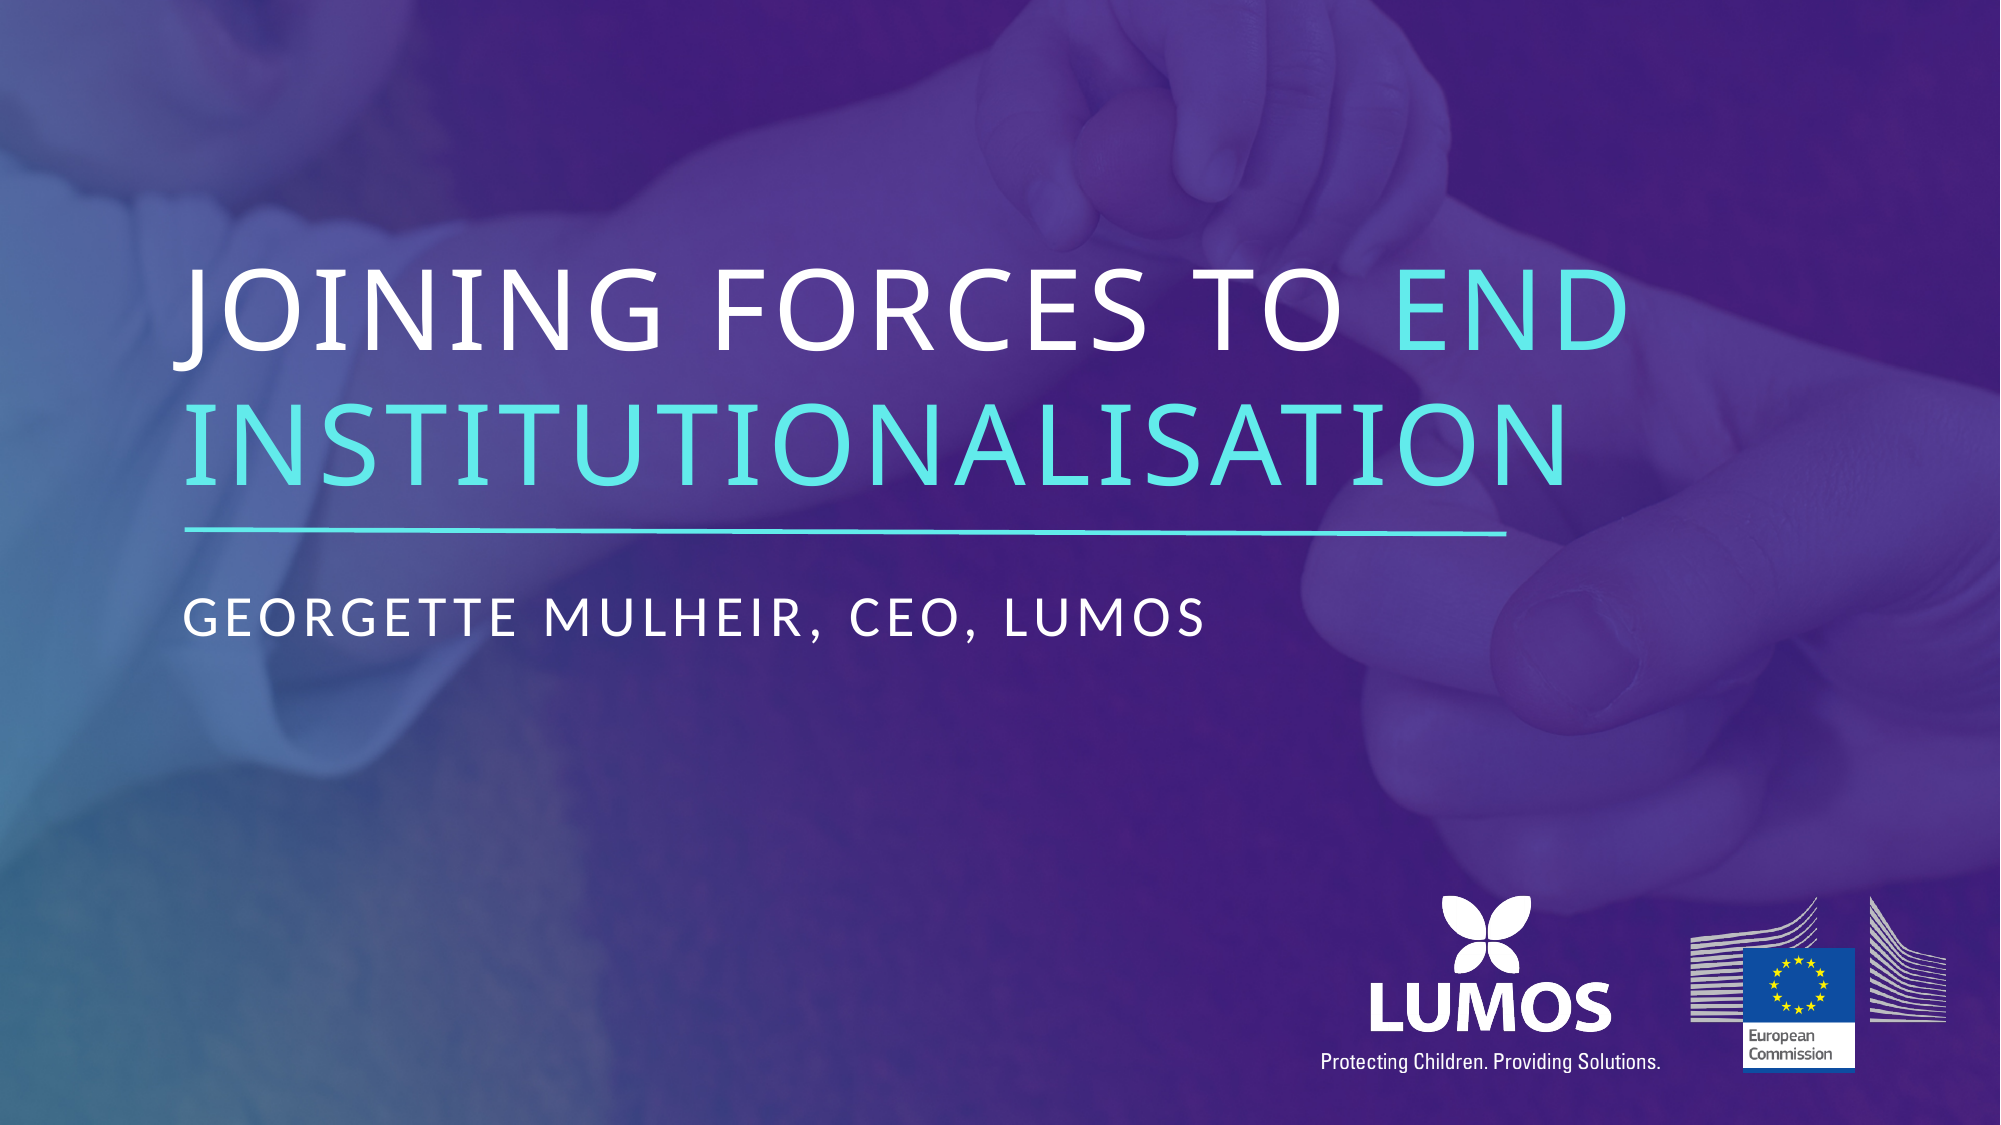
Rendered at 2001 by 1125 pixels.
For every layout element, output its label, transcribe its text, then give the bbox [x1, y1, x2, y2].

picture [0, 0, 2000, 1125]
text_box JOINING FORCES TO END INSTITUTIONALISATION GEORGETTE MULHEIR, CEO, LUMOS [167, 230, 1737, 726]
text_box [184, 529, 1507, 534]
